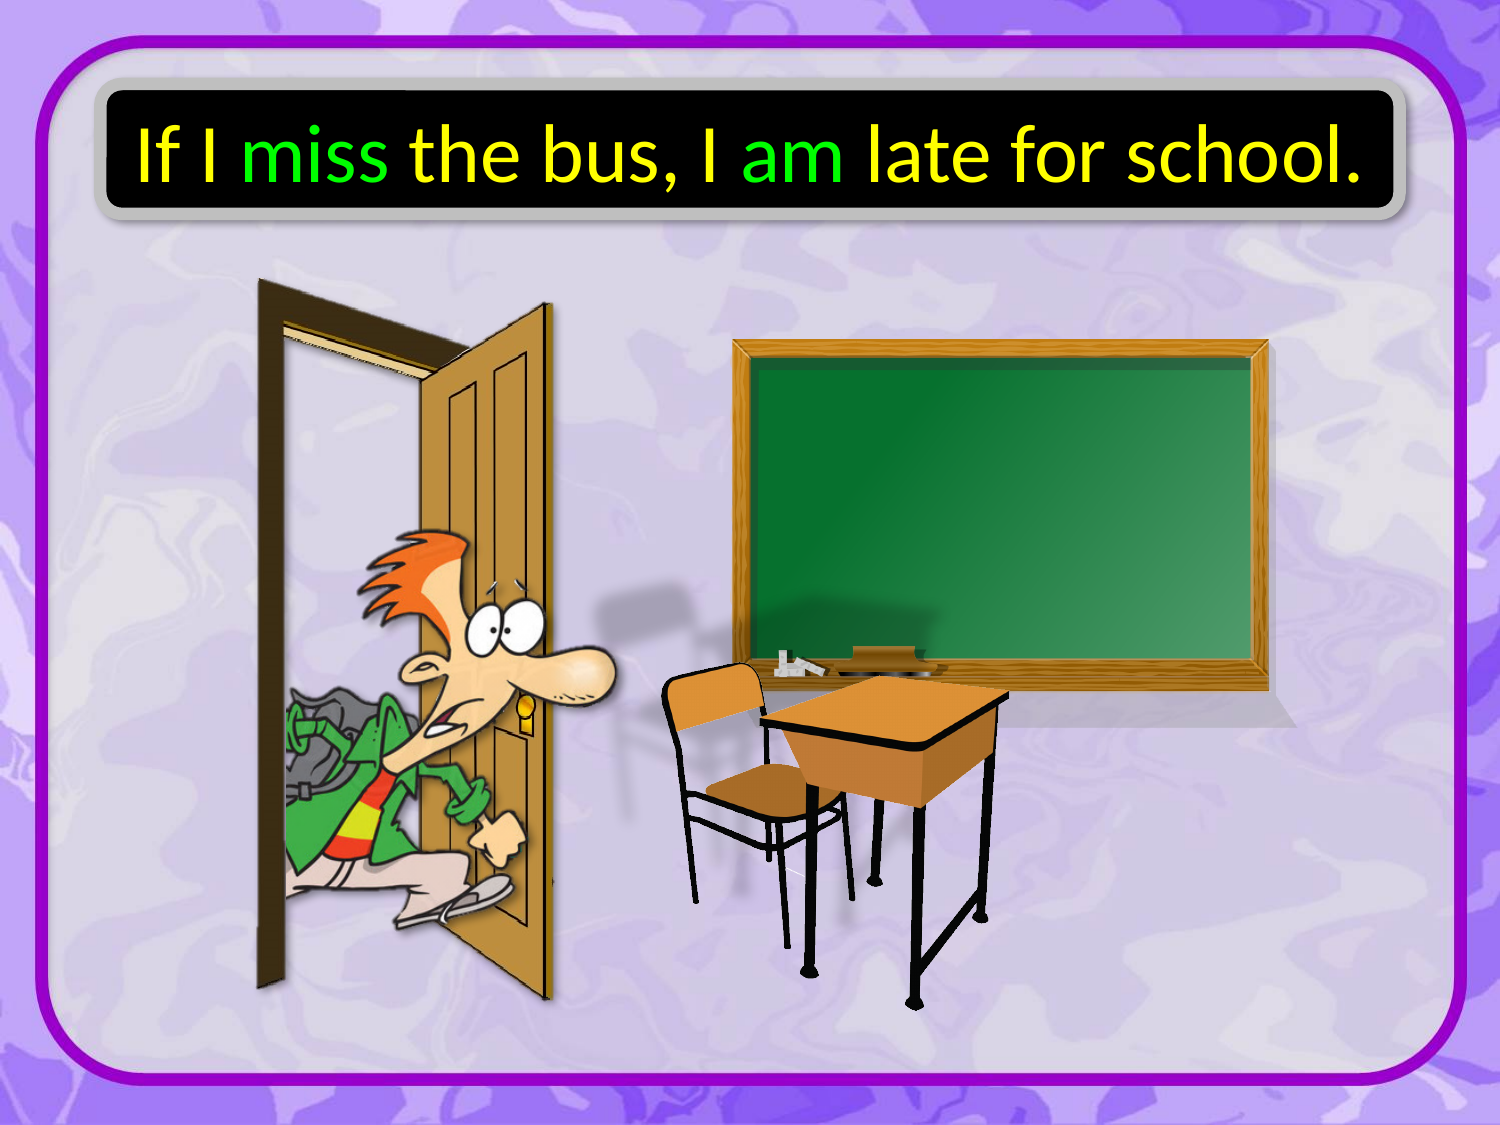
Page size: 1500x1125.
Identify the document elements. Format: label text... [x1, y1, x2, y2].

picture [0, 0, 1500, 1125]
text_box If I miss the bus, I am late for school. [98, 81, 1402, 217]
